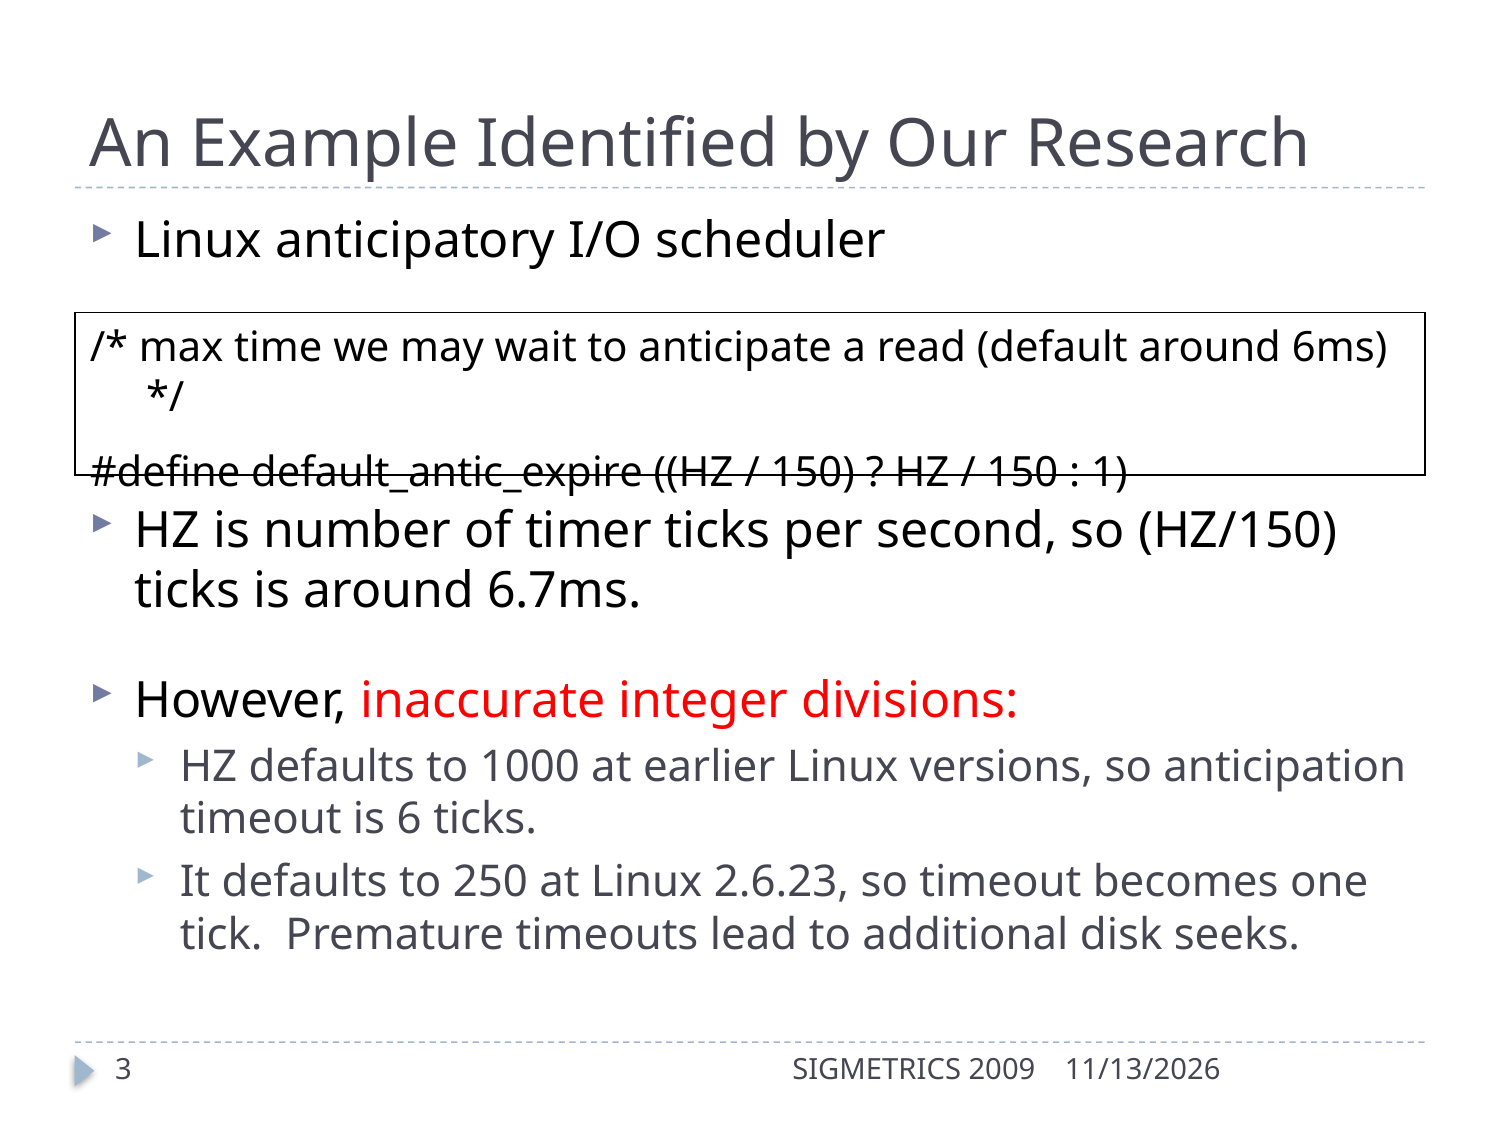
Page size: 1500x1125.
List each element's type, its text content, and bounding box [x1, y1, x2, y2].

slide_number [1051, 1042, 1426, 1103]
footer SIGMETRICS 2009 [475, 1042, 1051, 1103]
slide_number 3 [100, 1042, 426, 1103]
list Linux anticipatory I/O scheduler HZ is number of timer ticks per second, so (HZ/150) ticks is around 6.7ms. However, inaccurate integer divisions: HZ defaults to 1000 at earlier Linux versions, so anticipation timeout is 6 ticks. It defaults to 250 at Linux 2.6.23, so timeout becomes one tick. Premature timeouts lead to additional disk seeks. [75, 475, 1425, 1010]
text_box /* max time we may wait to anticipate a read (default around 6ms) */ #define default_antic_expire ((HZ / 150) ? HZ / 150 : 1) [74, 312, 1425, 475]
list Linux anticipatory I/O scheduler HZ is number of timer ticks per second, so (HZ/150) ticks is around 6.7ms. However, inaccurate integer divisions: HZ defaults to 1000 at earlier Linux versions, so anticipation timeout is 6 ticks. It defaults to 250 at Linux 2.6.23, so timeout becomes one tick. Premature timeouts lead to additional disk seeks. [75, 200, 1425, 312]
title An Example Identified by Our Research [75, 24, 1425, 188]
